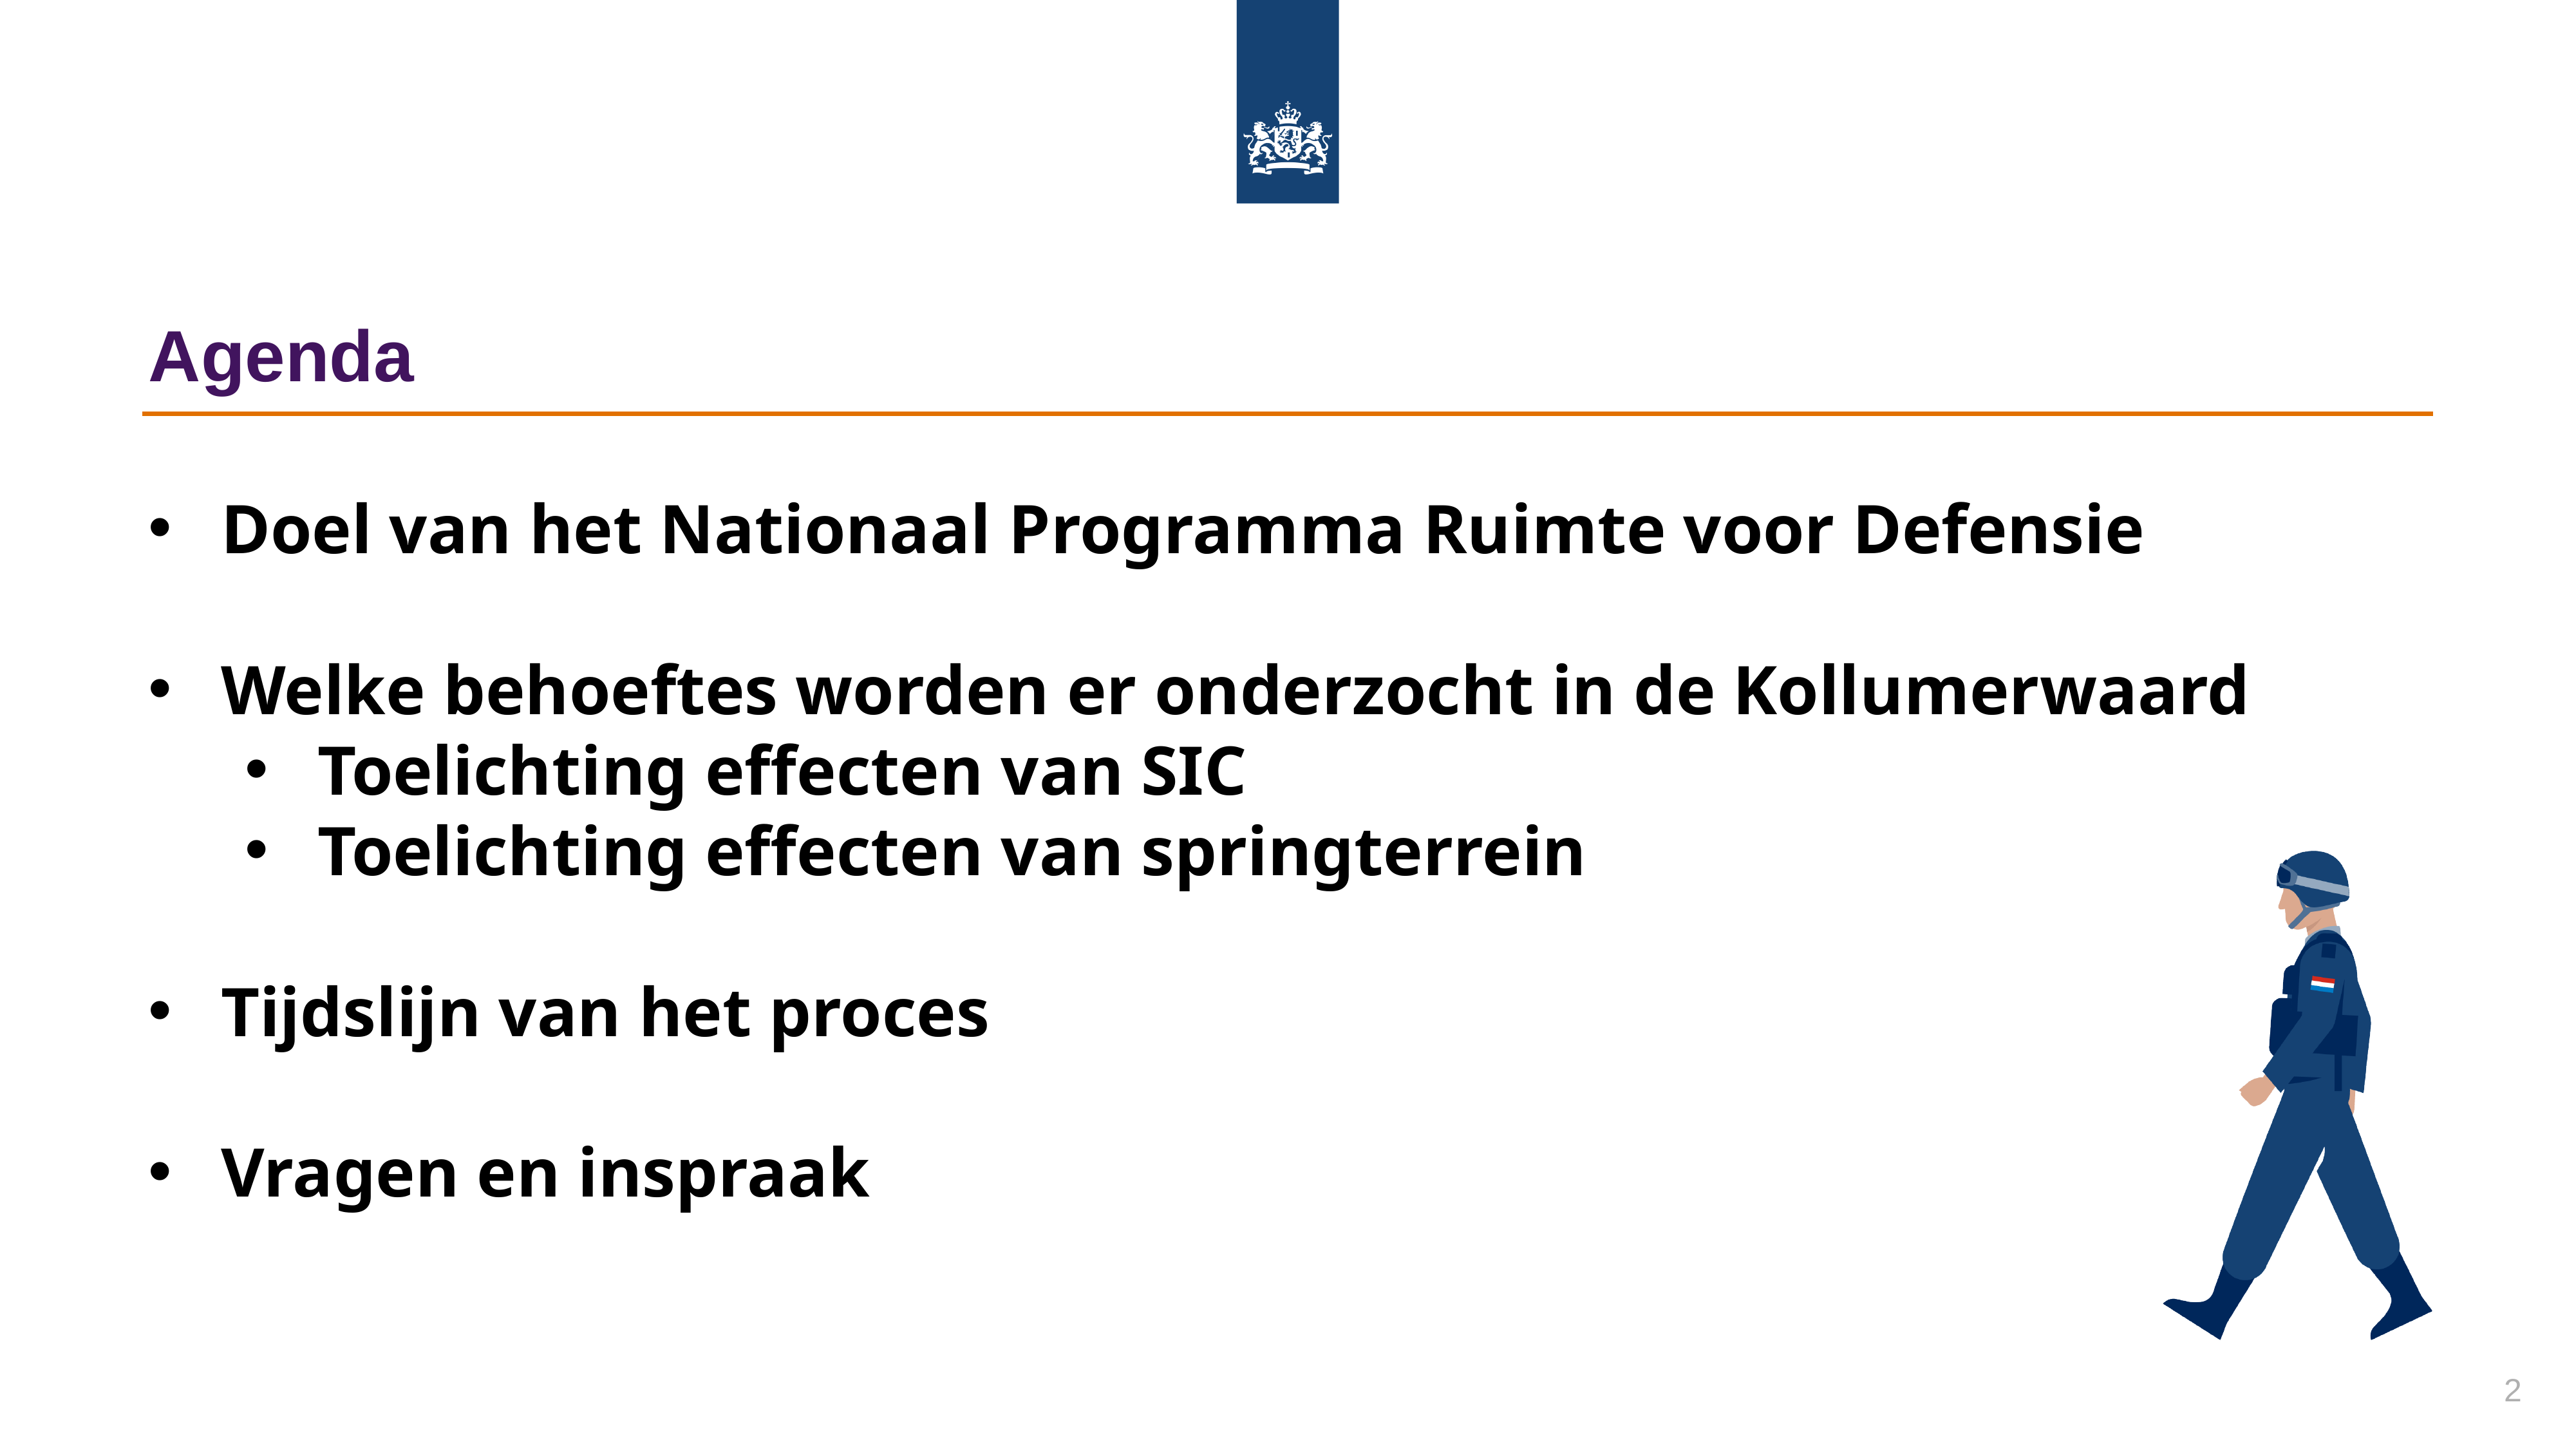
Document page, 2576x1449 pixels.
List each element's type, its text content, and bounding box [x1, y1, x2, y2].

text_box Doel van het Nationaal Programma Ruimte voor Defensie Welke behoeftes worden er onderzocht in de Kollumerwaard Toelichting effecten van SIC Toelichting effecten van springterrein Tijdslijn van het proces Vragen en inspraak [138, 481, 2405, 1390]
picture [2163, 851, 2432, 1341]
picture [1236, 0, 1339, 254]
text_box Agenda [138, 311, 2432, 402]
slide_number 2 [2367, 1350, 2532, 1428]
